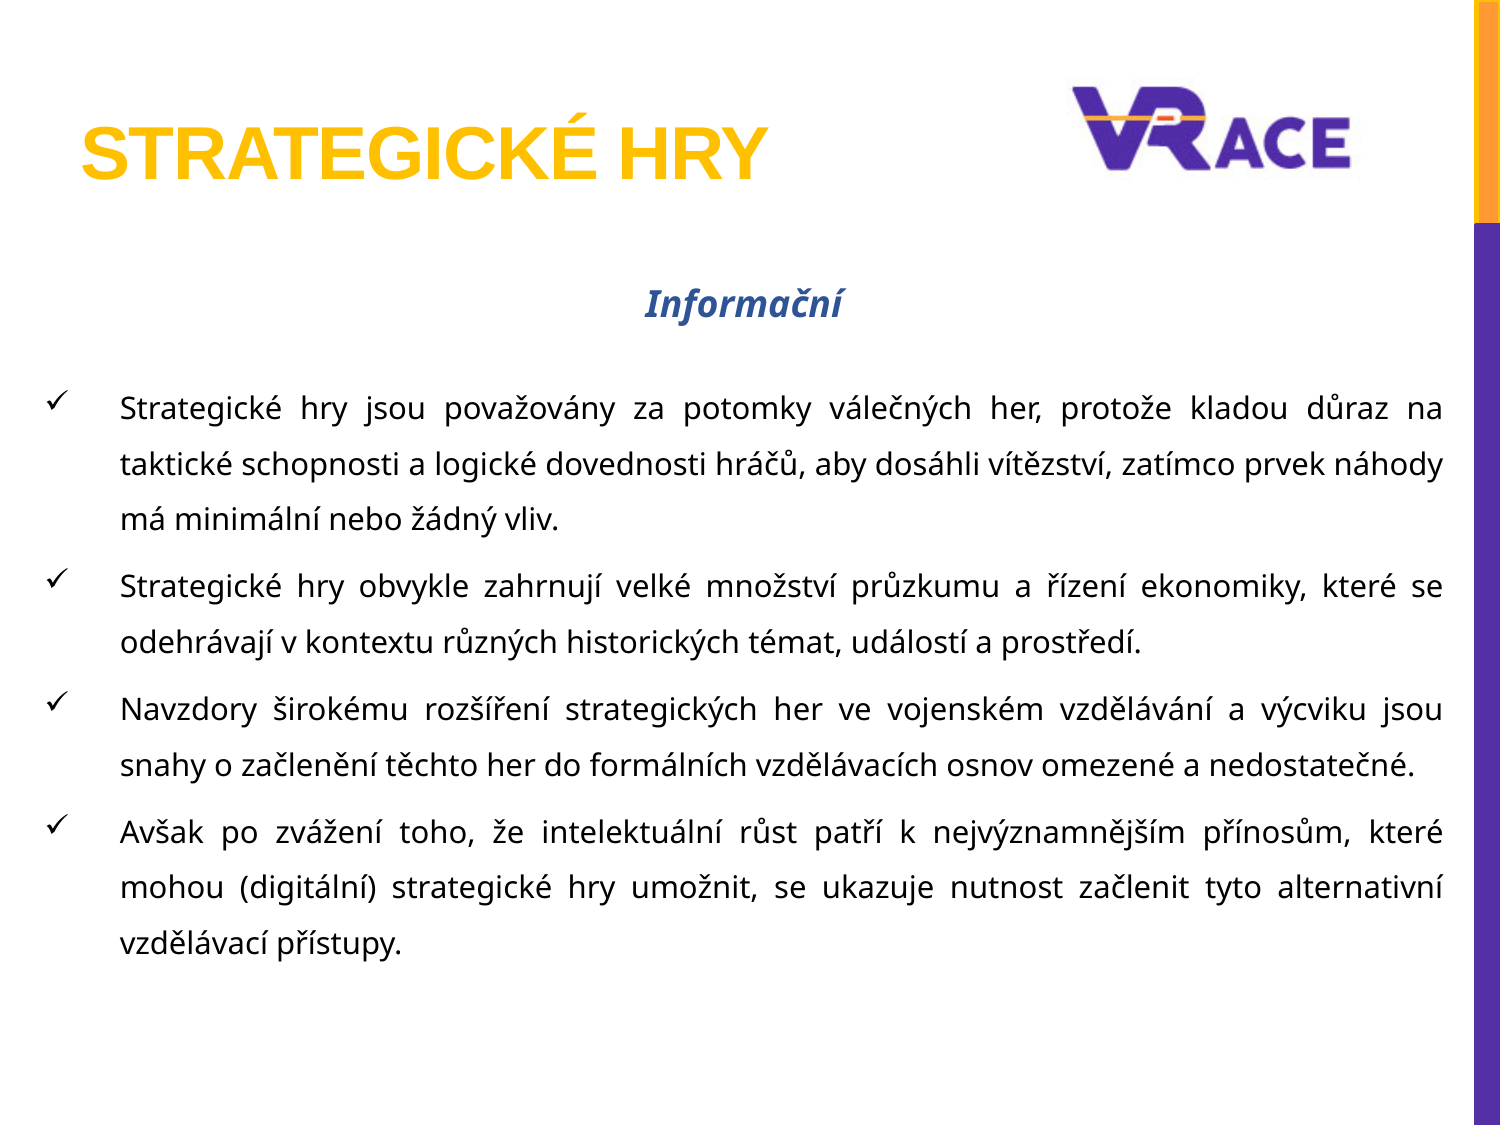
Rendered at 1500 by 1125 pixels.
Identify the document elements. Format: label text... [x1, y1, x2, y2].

text_box Informační [206, 249, 1282, 332]
title Strategické hry [64, 77, 1015, 202]
list Strategické hry jsou považovány za potomky válečných her, protože kladou důraz na taktické schopnosti a logické dovednosti hráčů, aby dosáhli vítězství, zatímco prvek náhody má minimální nebo žádný vliv. Strategické hry obvykle zahrnují velké množství průzkumu a řízení ekonomiky, které se odehrávají v kontextu různých historických témat, událostí a prostředí. Navzdory širokému rozšíření strategických her ve vojenském vzdělávání a výcviku jsou snahy o začlenění těchto her do formálních vzdělávacích osnov omezené a nedostatečné. Avšak po zvážení toho, že intelektuální růst patří k nejvýznamnějším přínosům, které mohou (digitální) strategické hry umožnit, se ukazuje nutnost začlenit tyto alternativní vzdělávací přístupy. [29, 362, 1459, 976]
picture [1057, 39, 1374, 222]
